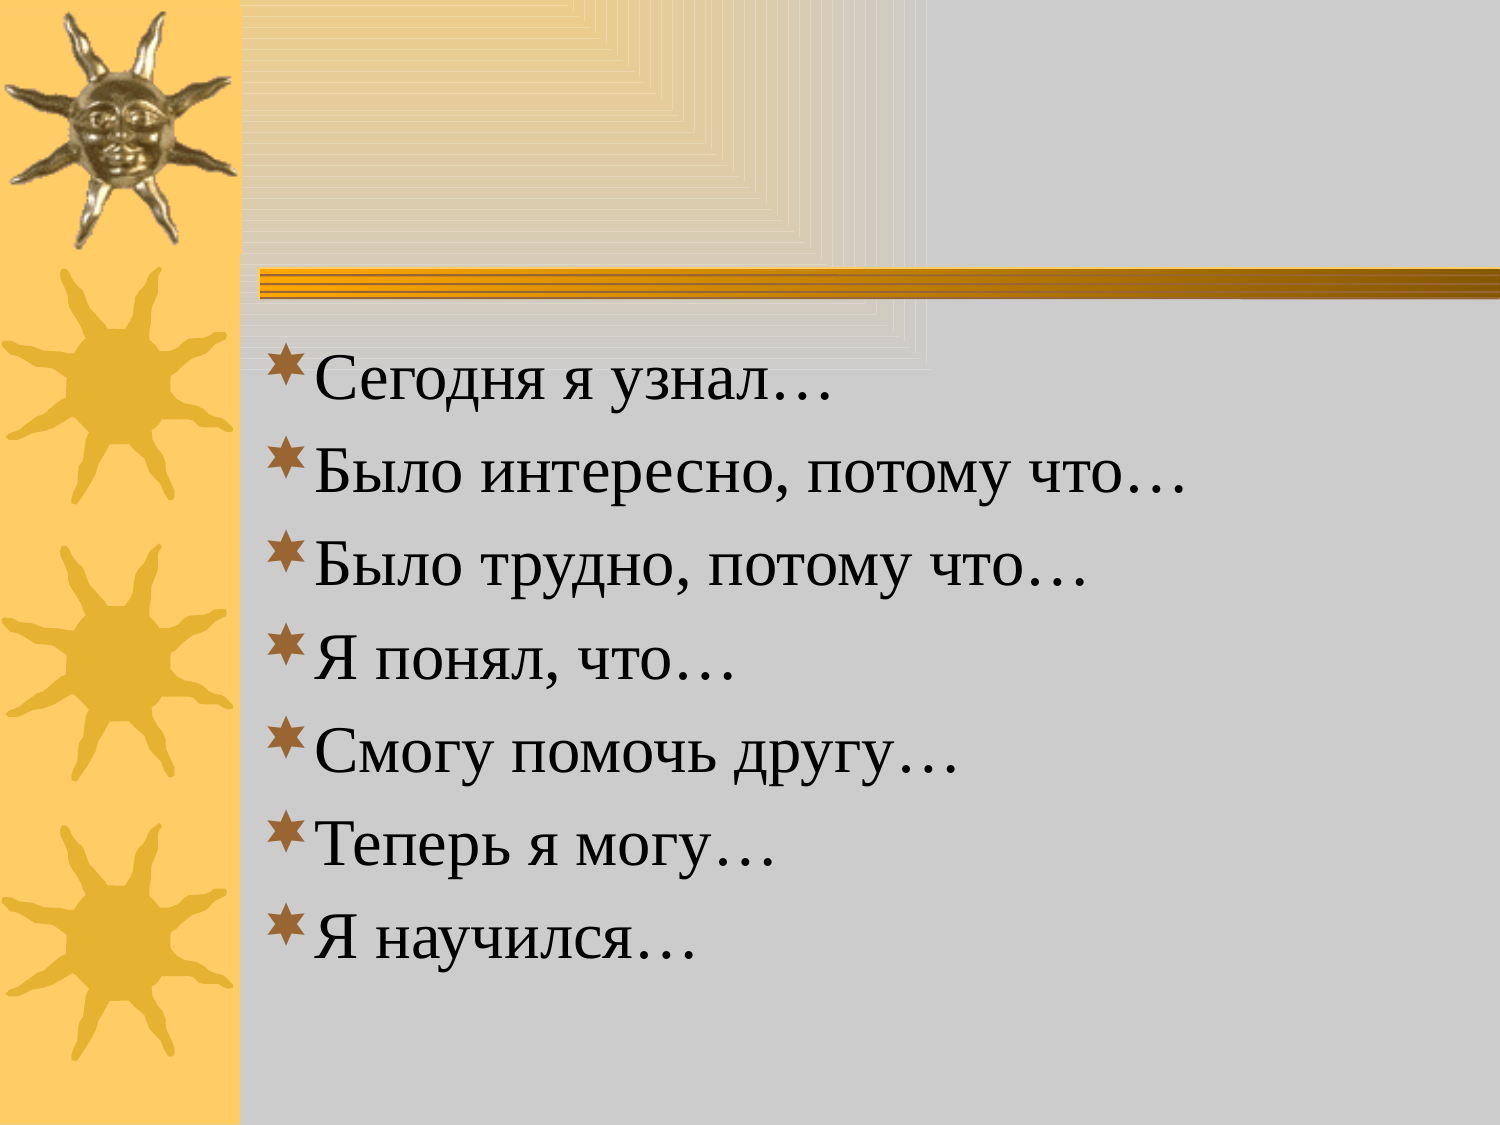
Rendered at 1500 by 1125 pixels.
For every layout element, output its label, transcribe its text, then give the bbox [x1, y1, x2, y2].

list Сегодня я узнал… Было интересно, потому что… Было трудно, потому что… Я понял, что… Смогу помочь другу… Теперь я могу… Я научился… [242, 324, 1494, 1000]
picture [1, 8, 242, 254]
